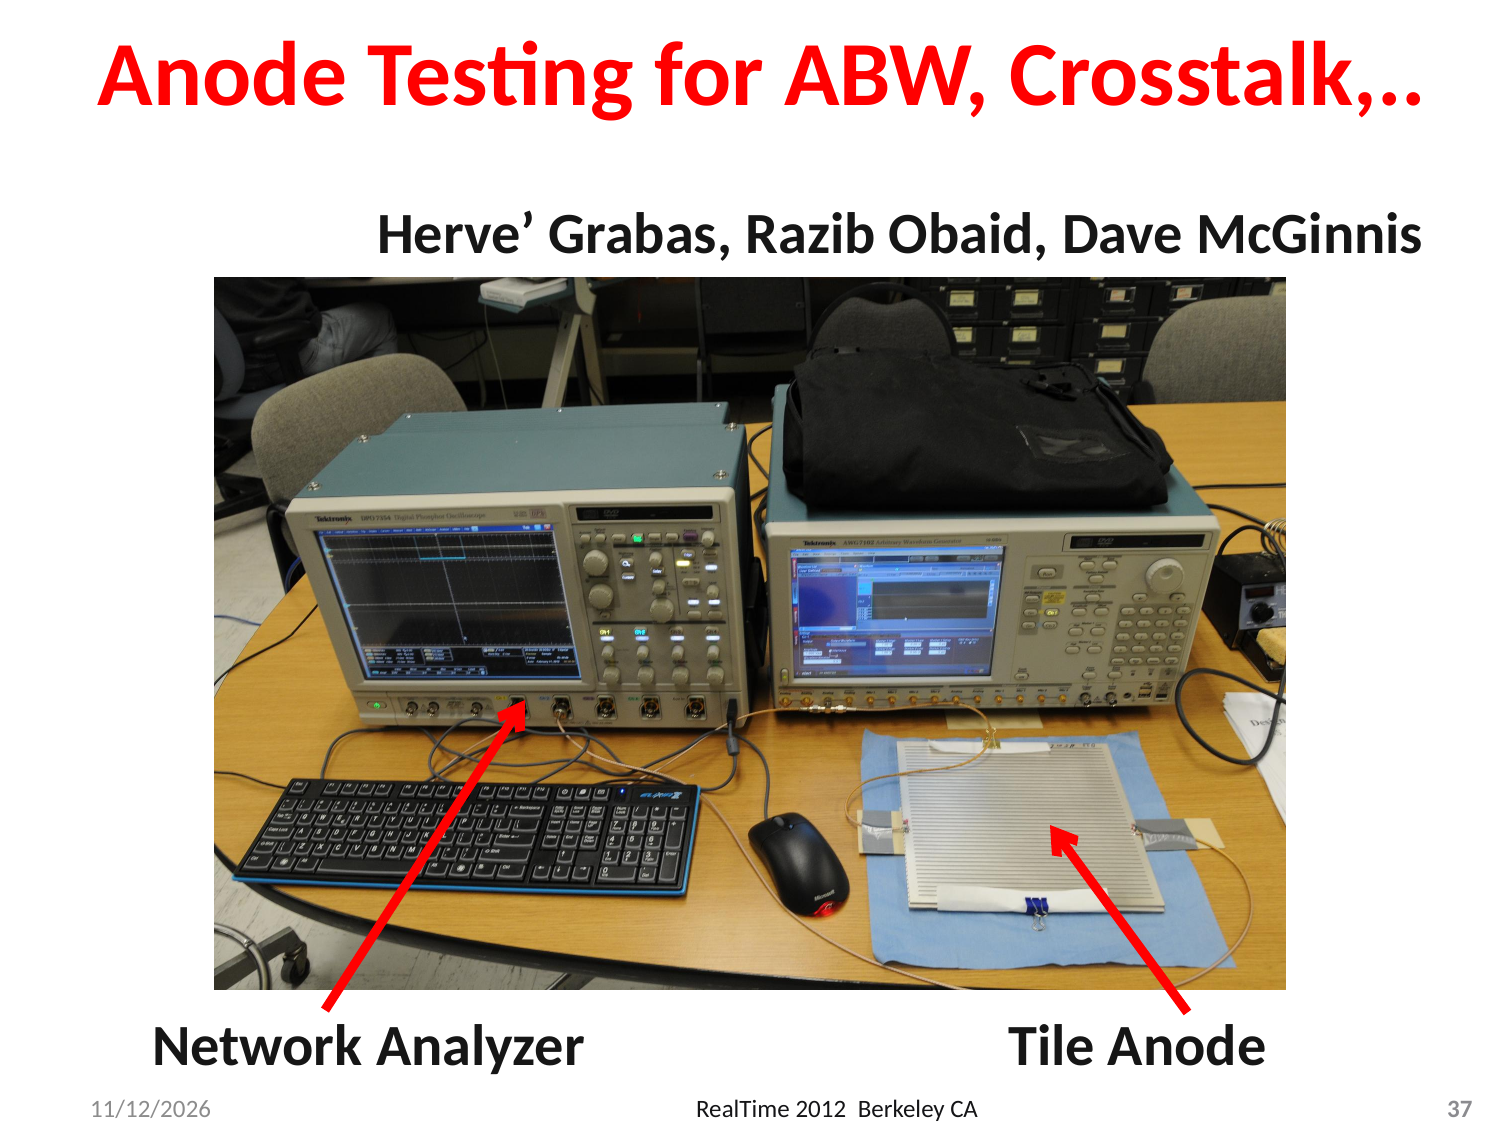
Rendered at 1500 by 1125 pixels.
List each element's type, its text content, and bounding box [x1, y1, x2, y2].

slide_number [75, 1077, 425, 1125]
title Anode Testing for ABW, Crosstalk,.. [50, 0, 1475, 163]
text_box Network Analyzer Tile Anode [137, 999, 1500, 1085]
footer RealTime 2012 Berkeley CA [600, 1085, 1075, 1125]
slide_number 37 [1137, 1085, 1488, 1125]
text_box Herve’ Grabas, Razib Obaid, Dave McGinnis [362, 187, 1488, 273]
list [213, 277, 1287, 990]
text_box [1049, 824, 1188, 1013]
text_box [324, 699, 526, 1011]
